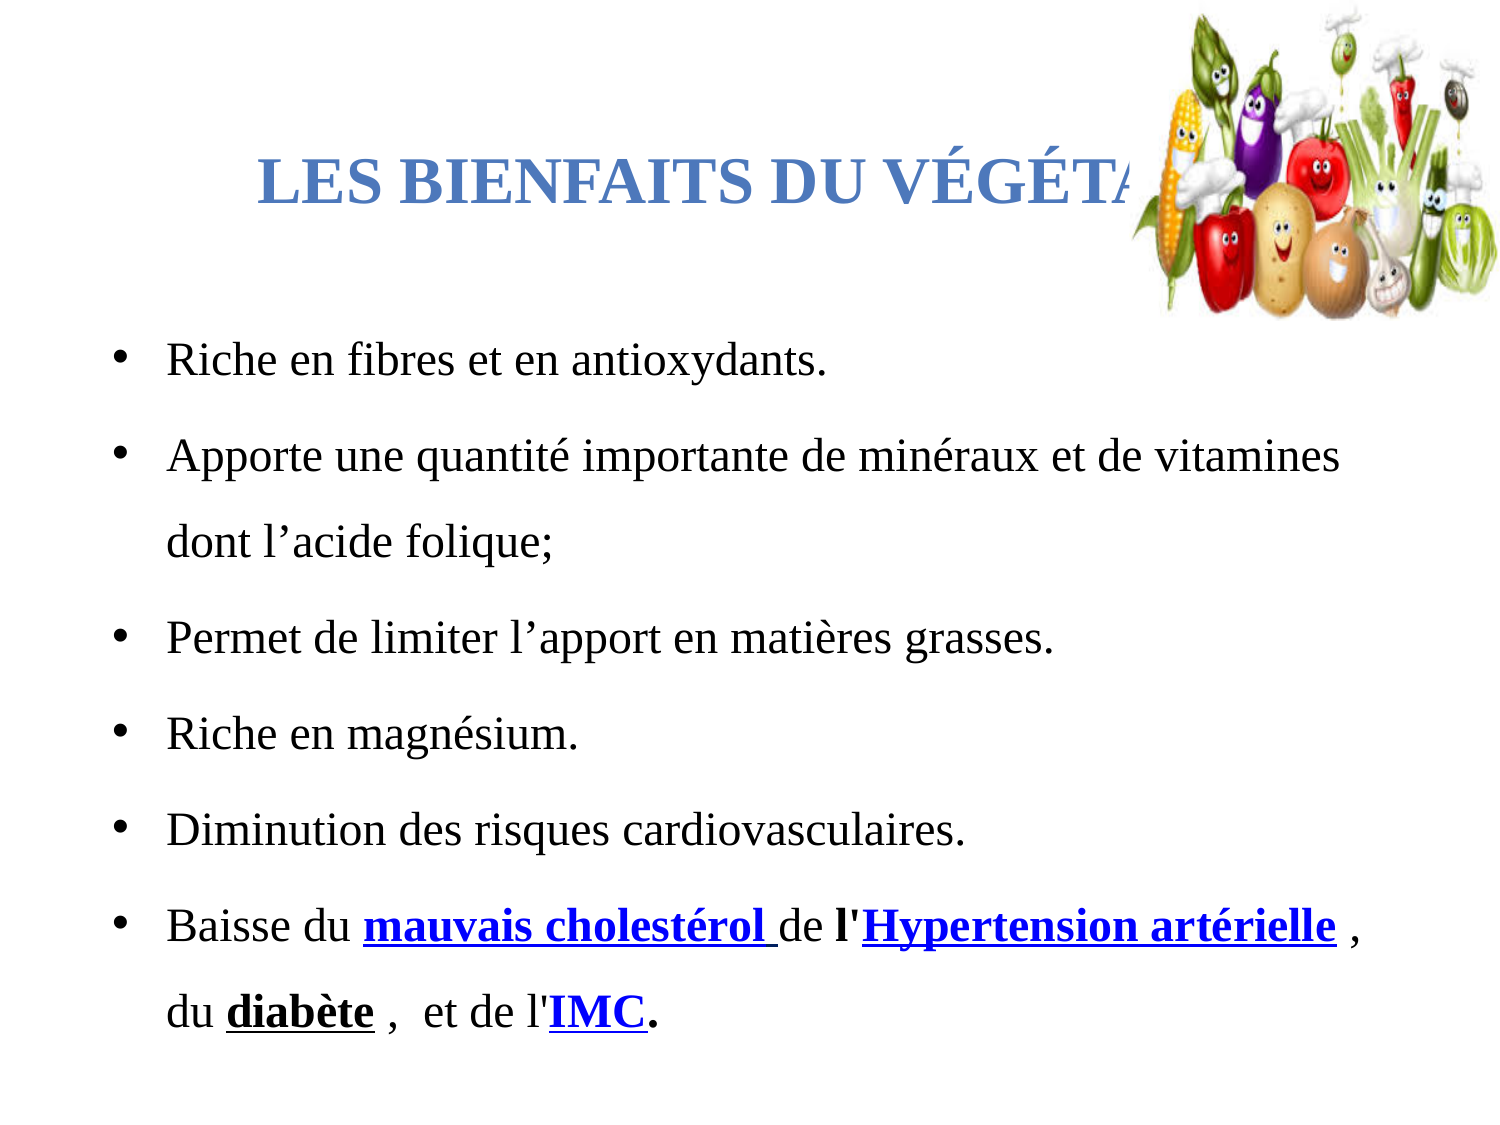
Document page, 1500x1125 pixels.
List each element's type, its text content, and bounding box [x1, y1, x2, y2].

list Riche en fibres et en antioxydants. Apporte une quantité importante de minéraux et de vitamines dont l’acide folique; Permet de limiter l’apport en matières grasses. Riche en magnésium. Diminution des risques cardiovasculaires. Baisse du mauvais cholestérol de l'Hypertension artérielle , du diabète , et de l'IMC. [97, 291, 1439, 1050]
picture [1129, 0, 1500, 321]
title Les bienfaits du végétarisme [220, 64, 1124, 289]
